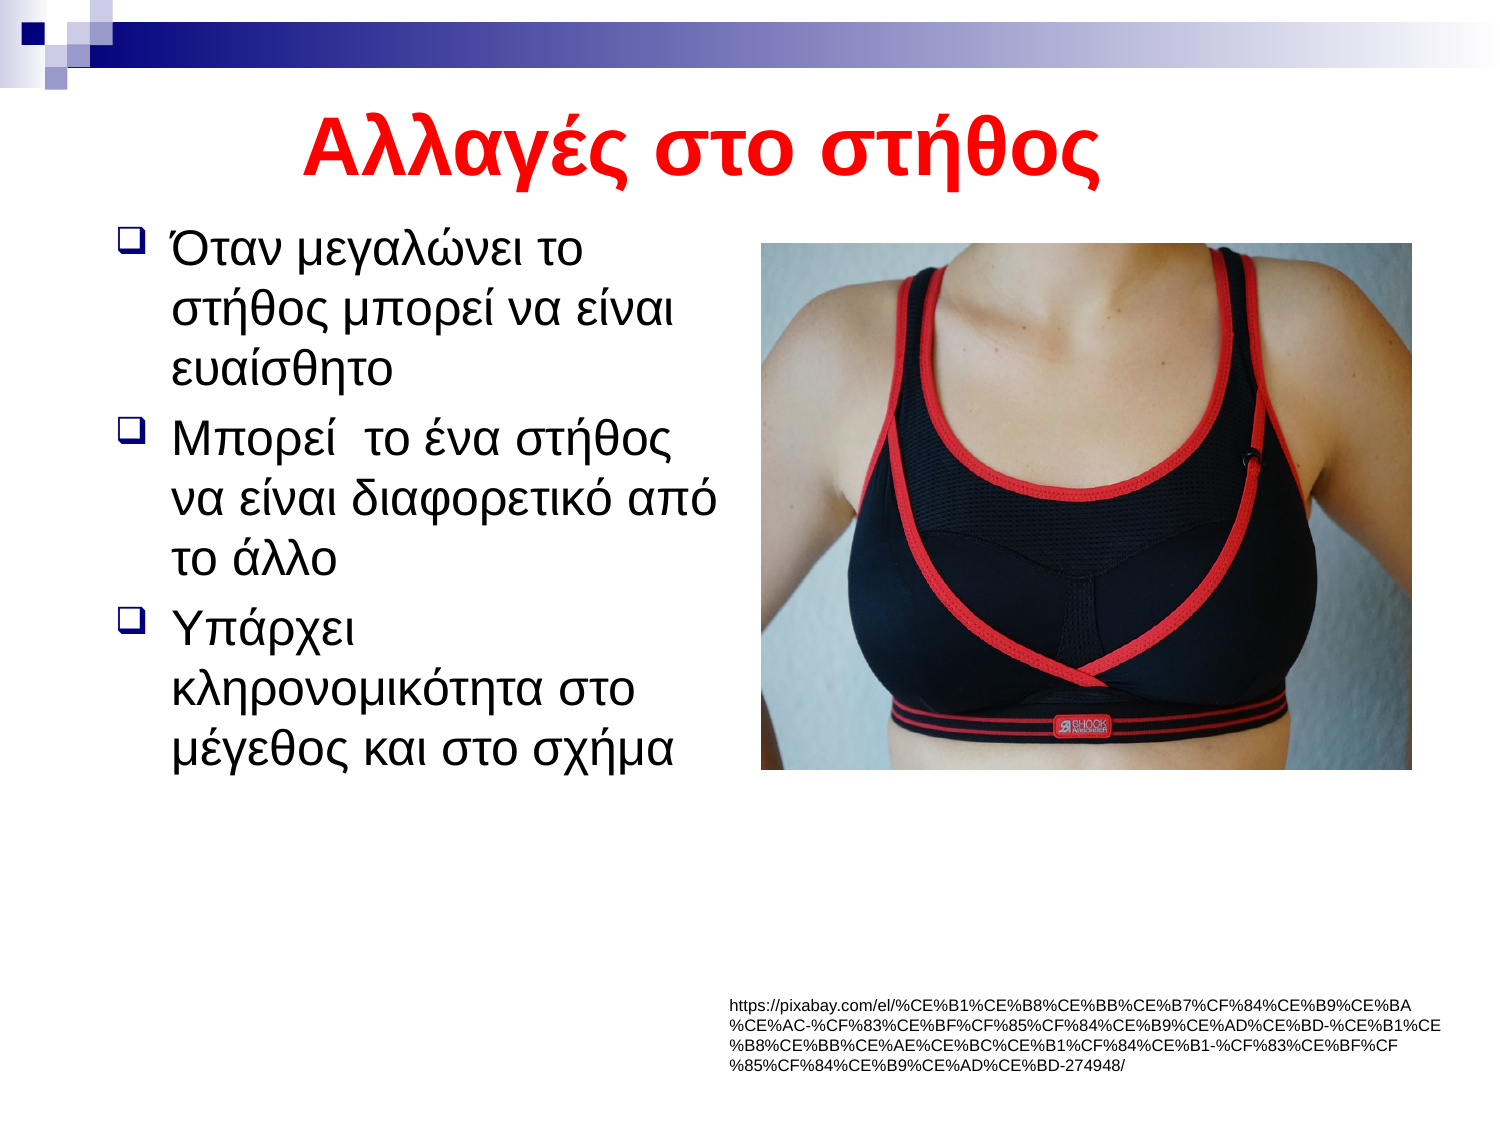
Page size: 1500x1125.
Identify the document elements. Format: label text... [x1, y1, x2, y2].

list Όταν μεγαλώνει το στήθος μπορεί να είναι ευαίσθητο Μπορεί το ένα στήθος να είναι διαφορετικό από το άλλο Υπάρχει κληρονομικότητα στο μέγεθος και στο σχήμα [100, 207, 739, 1012]
picture [761, 243, 1412, 771]
title Αλλαγές στο στήθος [76, 0, 1428, 185]
text_box https://pixabay.com/el/%CE%B1%CE%B8%CE%BB%CE%B7%CF%84%CE%B9%CE%BA%CE%AC-%CF%83%CE%BF%CF%85%CF%84%CE%B9%CE%AD%CE%BD-%CE%B1%CE%B8%CE%BB%CE%AE%CE%BC%CE%B1%CF%84%CE%B1-%CF%83%CE%BF%CF%85%CF%84%CE%B9%CE%AD%CE%BD-274948/ [714, 987, 1465, 1083]
